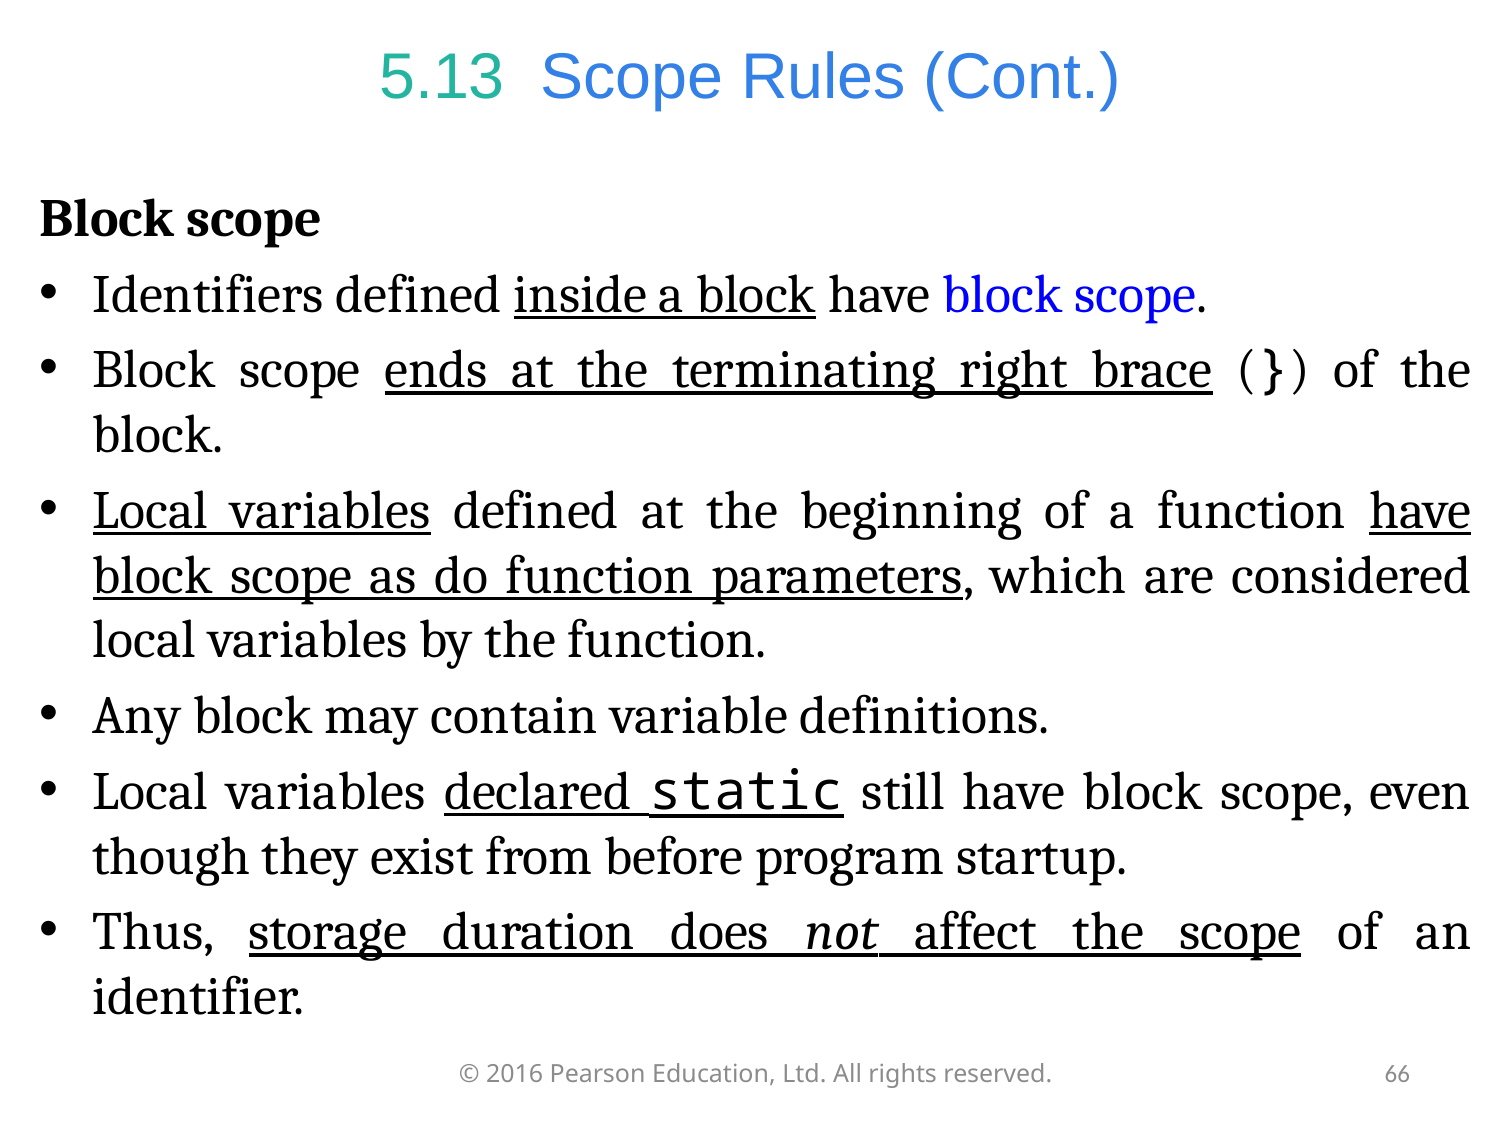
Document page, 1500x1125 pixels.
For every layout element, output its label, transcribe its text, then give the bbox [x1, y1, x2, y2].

footer © 2016 Pearson Education, Ltd. All rights reserved. [362, 1042, 1074, 1103]
list Block scope Identifiers defined inside a block have block scope. Block scope ends at the terminating right brace (}) of the block. Local variables defined at the beginning of a function have block scope as do function parameters, which are considered local variables by the function. Any block may contain variable definitions. Local variables declared static still have block scope, even though they exist from before program startup. Thus, storage duration does not affect the scope of an identifier. [24, 174, 1487, 1043]
title 5.13 Scope Rules (Cont.) [75, 26, 1425, 120]
slide_number 66 [1074, 1042, 1425, 1103]
